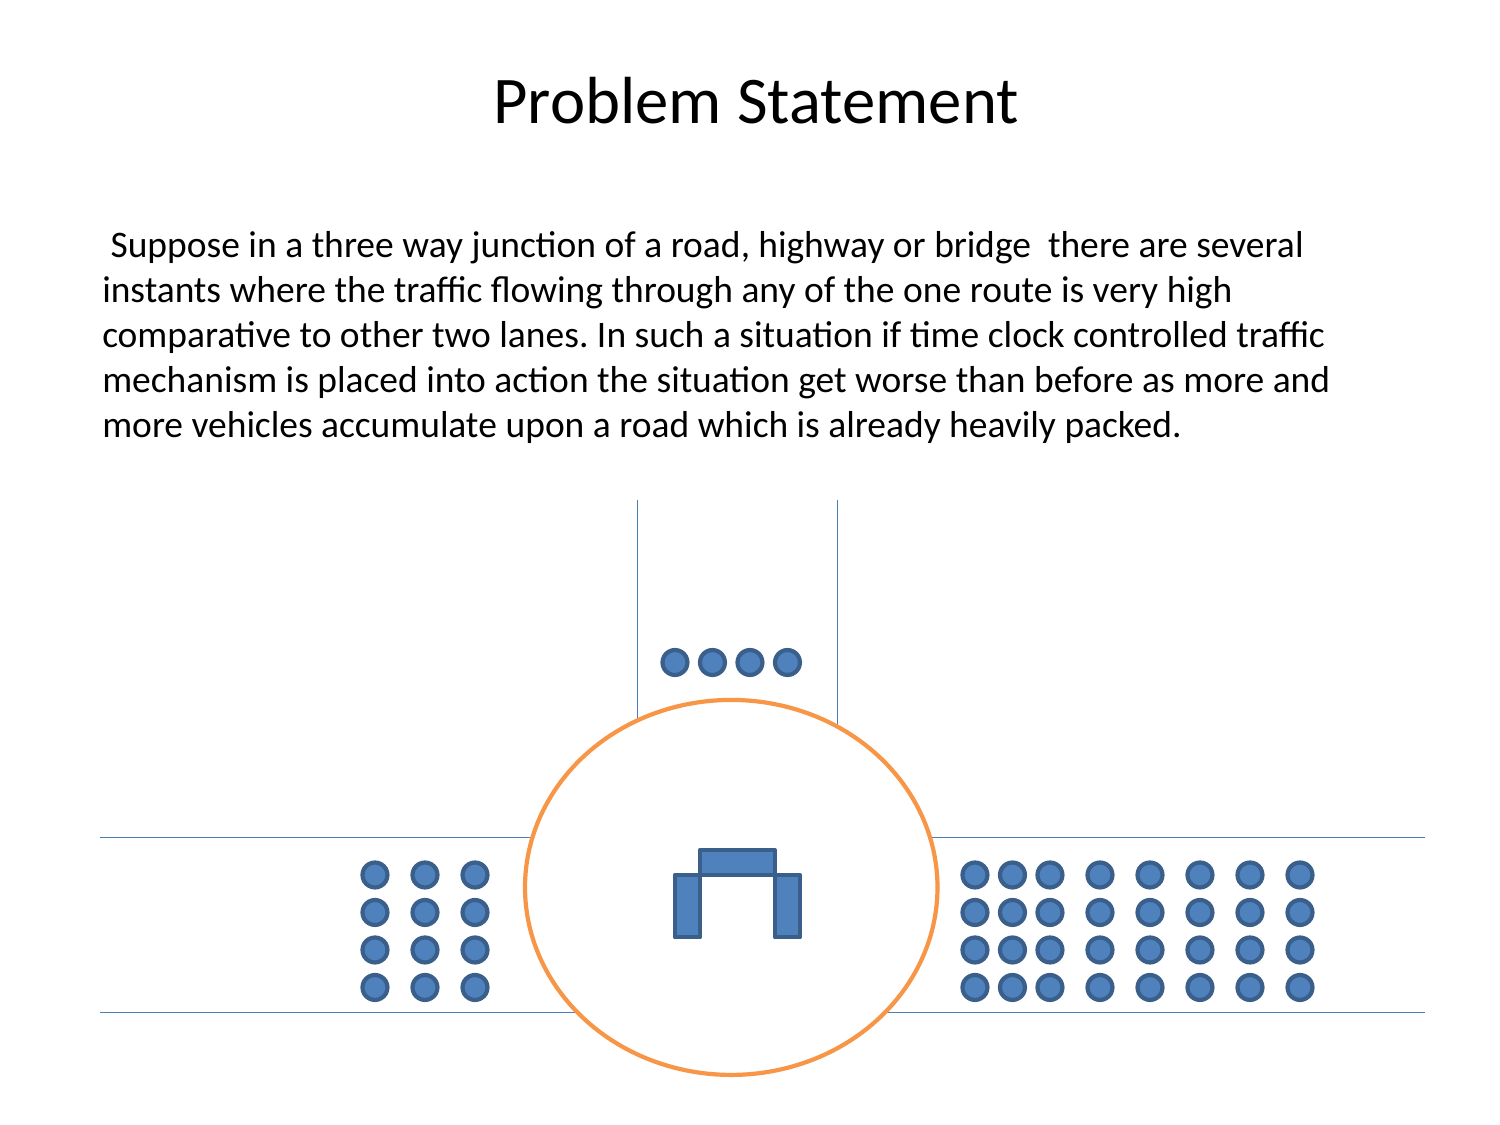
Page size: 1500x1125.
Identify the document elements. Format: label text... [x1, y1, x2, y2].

text_box [997, 972, 1028, 1003]
text_box [997, 860, 1028, 890]
text_box [960, 897, 990, 928]
text_box [660, 647, 690, 678]
text_box [1035, 972, 1065, 1003]
text_box [997, 897, 1028, 928]
text_box [360, 860, 390, 890]
text_box [1135, 860, 1165, 890]
text_box [641, 846, 833, 1011]
text_box [410, 972, 440, 1003]
text_box [1135, 972, 1165, 1003]
text_box [360, 935, 390, 965]
text_box [1085, 897, 1115, 928]
text_box [1035, 860, 1065, 890]
text_box [698, 848, 777, 877]
text_box [841, 846, 940, 1011]
text_box [1285, 897, 1315, 928]
text_box [1185, 897, 1215, 928]
text_box [1085, 860, 1115, 890]
text_box [960, 860, 990, 890]
text_box [1285, 972, 1315, 1003]
text_box [960, 972, 990, 1003]
text_box [1035, 935, 1065, 965]
text_box [360, 972, 390, 1003]
text_box [1135, 935, 1165, 965]
text_box [960, 935, 990, 965]
text_box [841, 726, 932, 836]
text_box [460, 860, 490, 890]
text_box [1235, 935, 1265, 965]
text_box [1285, 935, 1315, 965]
text_box [530, 720, 633, 836]
text_box [1085, 935, 1115, 965]
text_box [1185, 972, 1215, 1003]
text_box [460, 972, 490, 1003]
text_box [641, 697, 833, 836]
text_box [1085, 972, 1115, 1003]
text_box [1235, 897, 1265, 928]
text_box [410, 935, 440, 965]
text_box Problem Statement [274, 49, 1238, 145]
text_box [697, 647, 728, 678]
text_box [410, 897, 440, 928]
text_box [460, 935, 490, 965]
text_box [1235, 972, 1265, 1003]
text_box [1185, 860, 1215, 890]
text_box [1185, 935, 1215, 965]
text_box [1285, 860, 1315, 890]
text_box [1035, 897, 1065, 928]
text_box [460, 897, 490, 928]
text_box [735, 647, 765, 678]
text_box [772, 647, 803, 678]
text_box [410, 860, 440, 890]
text_box [673, 873, 702, 939]
text_box [583, 1021, 880, 1078]
text_box [773, 873, 802, 939]
text_box [1135, 897, 1165, 928]
text_box [997, 935, 1028, 965]
text_box Suppose in a three way junction of a road, highway or bridge there are several instants where the traffic flowing through any of the one route is very high comparative to other two lanes. In such a situation if time clock controlled traffic mechanism is placed into action the situation get worse than before as more and more vehicles accumulate upon a road which is already heavily packed. [87, 212, 1375, 453]
text_box [360, 897, 390, 928]
text_box [522, 846, 633, 1011]
text_box [1235, 860, 1265, 890]
